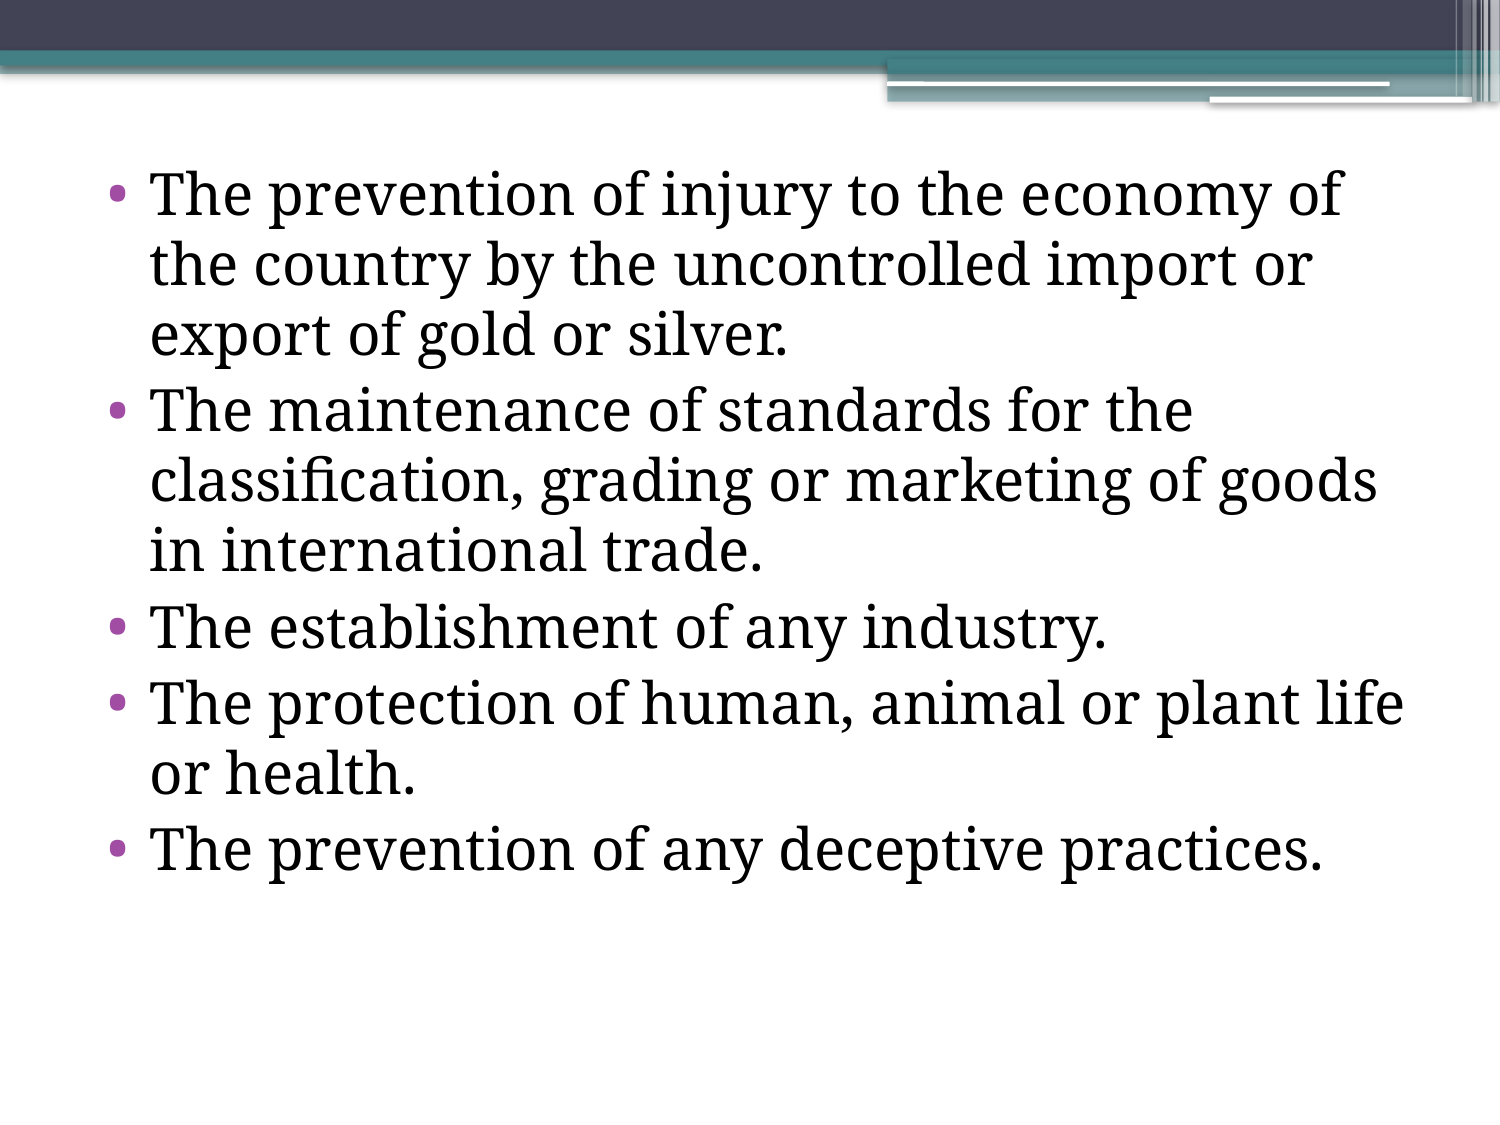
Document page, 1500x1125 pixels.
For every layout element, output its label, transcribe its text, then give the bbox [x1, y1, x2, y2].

list The prevention of injury to the economy of the country by the uncontrolled import or export of gold or silver. The maintenance of standards for the classification, grading or marketing of goods in international trade. The establishment of any industry. The protection of human, animal or plant life or health. The prevention of any deceptive practices. [75, 149, 1425, 938]
